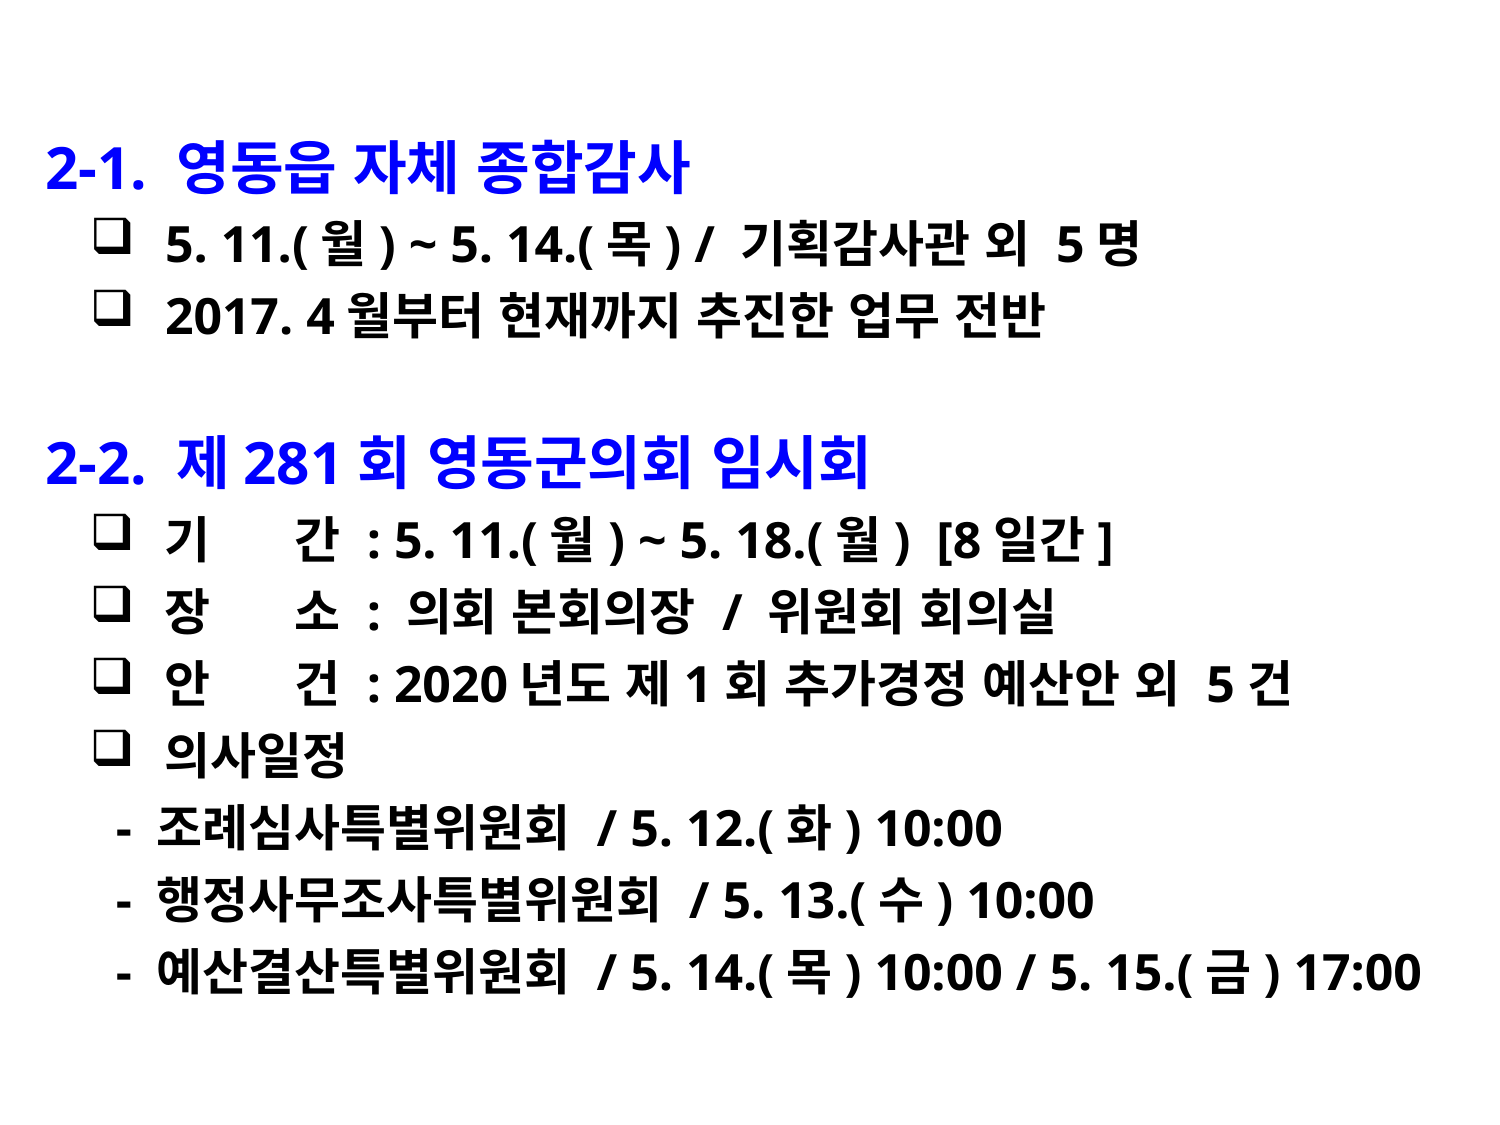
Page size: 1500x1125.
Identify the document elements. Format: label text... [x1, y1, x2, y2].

text_box 2-2. 제281회 영동군의회 임시회 기 간 : 5. 11.(월) ~ 5. 18.(월) [8일간] 장 소 : 의회 본회의장 / 위원회 회의실 안 건 : 2020년도 제1회 추가경정 예산안 외 5건 의사일정 - 조례심사특별위원회 / 5. 12.(화) 10:00 - 행정사무조사특별위원회 / 5. 13.(수) 10:00 - 예산결산특별위원회 / 5. 14.(목) 10:00 / 5. 15.(금) 17:00 [0, 397, 1500, 1059]
text_box 2-1. 영동읍 자체 종합감사 5. 11.(월) ~ 5. 14.(목) / 기획감사관 외 5명 2017. 4월부터 현재까지 추진한 업무 전반 [0, 101, 1500, 362]
